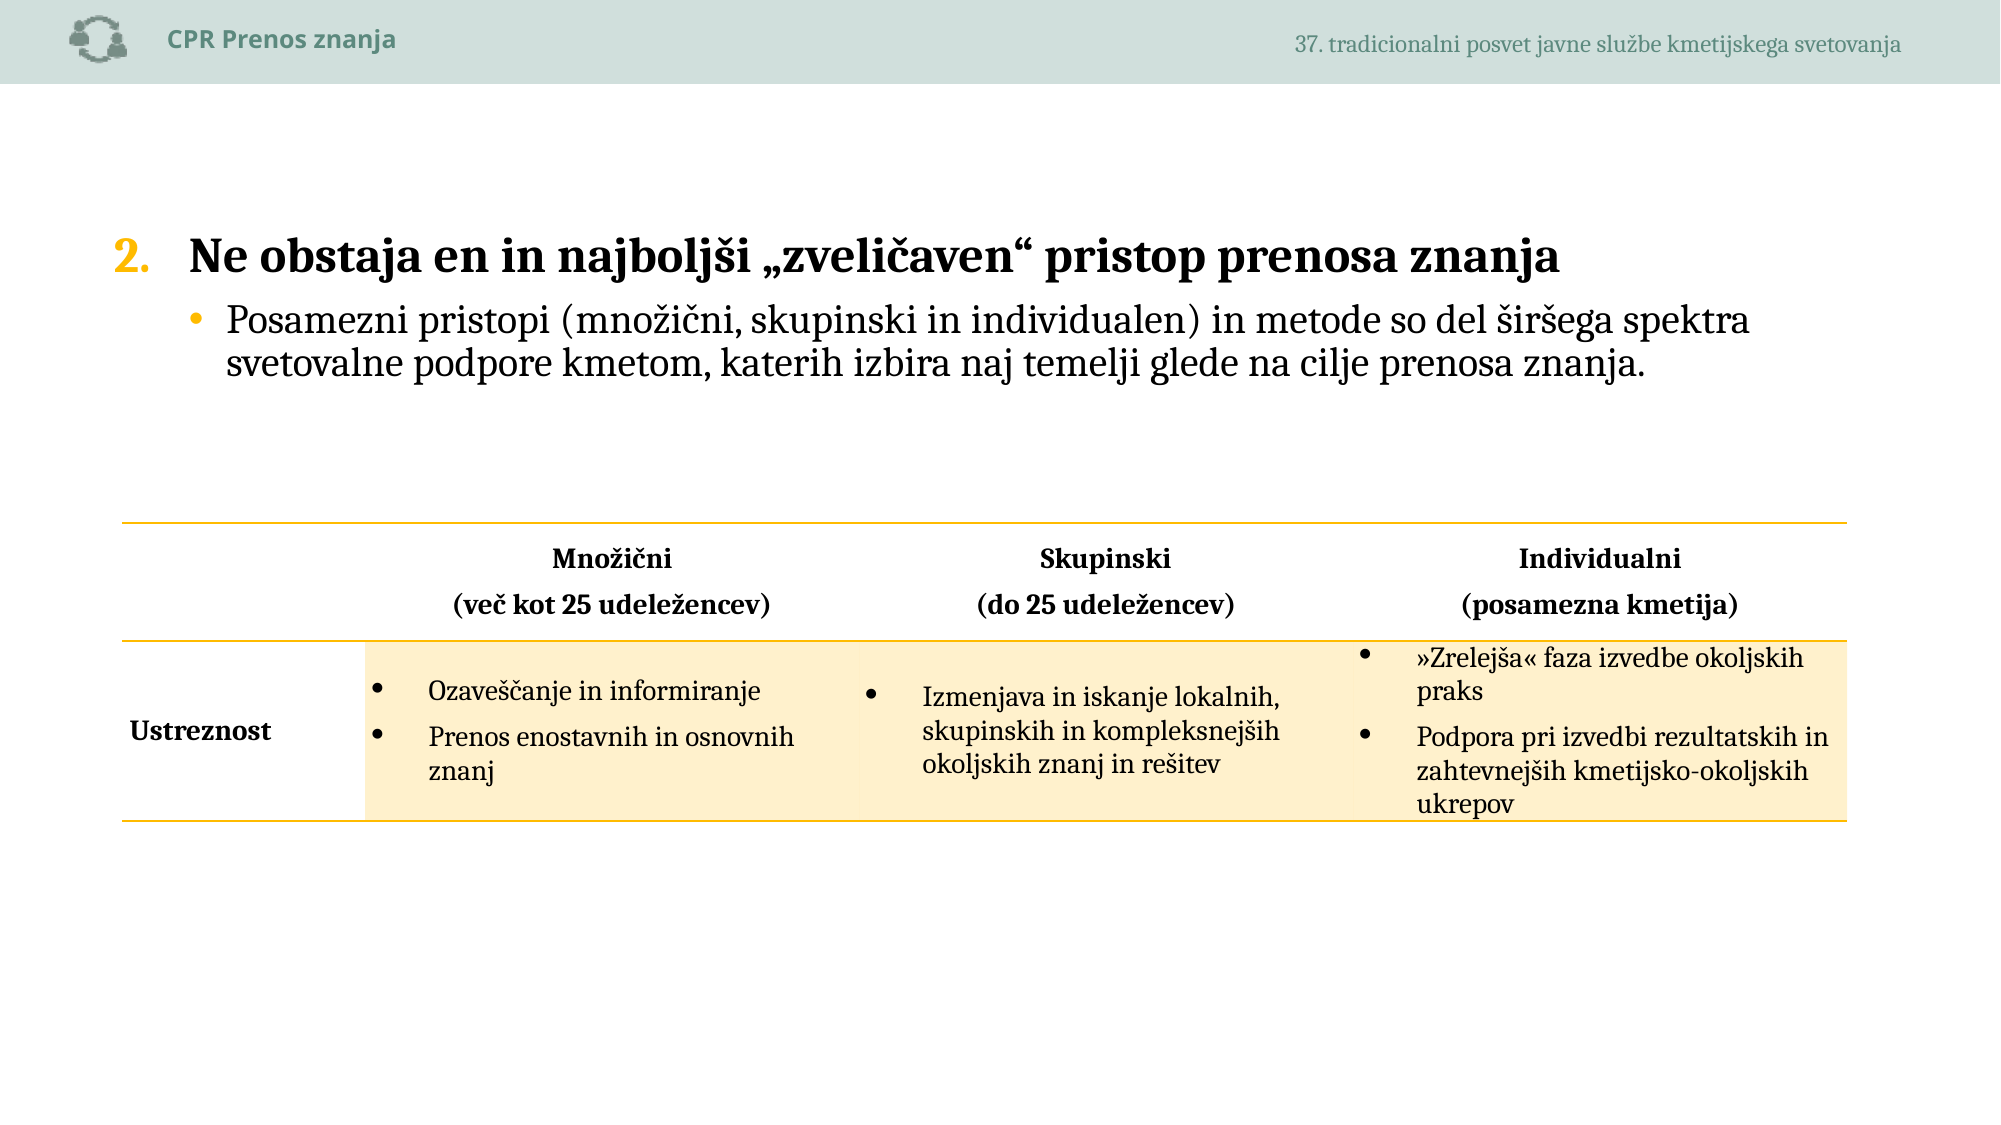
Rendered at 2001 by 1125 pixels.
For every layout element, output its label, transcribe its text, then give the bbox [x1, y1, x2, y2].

table_cell »Zrelejša« faza izvedbe okoljskih praks Podpora pri izvedbi rezultatskih in zahtevnejših kmetijsko-okoljskih ukrepov [1353, 719, 1847, 820]
table_cell Ustreznost [122, 719, 365, 820]
table_cell Ozaveščanje in informiranje Prenos enostavnih in osnovnih znanj [365, 719, 859, 820]
list Ne obstaja en in najboljši „zveličaven“ pristop prenosa znanja Posamezni pristopi (množični, skupinski in individualen) in metode so del širšega spektra svetovalne podpore kmetom, katerih izbira naj temelji glede na cilje prenosa znanja. [99, 160, 1901, 719]
table_cell Izmenjava in iskanje lokalnih, skupinskih in kompleksnejših okoljskih znanj in rešitev [859, 719, 1353, 820]
